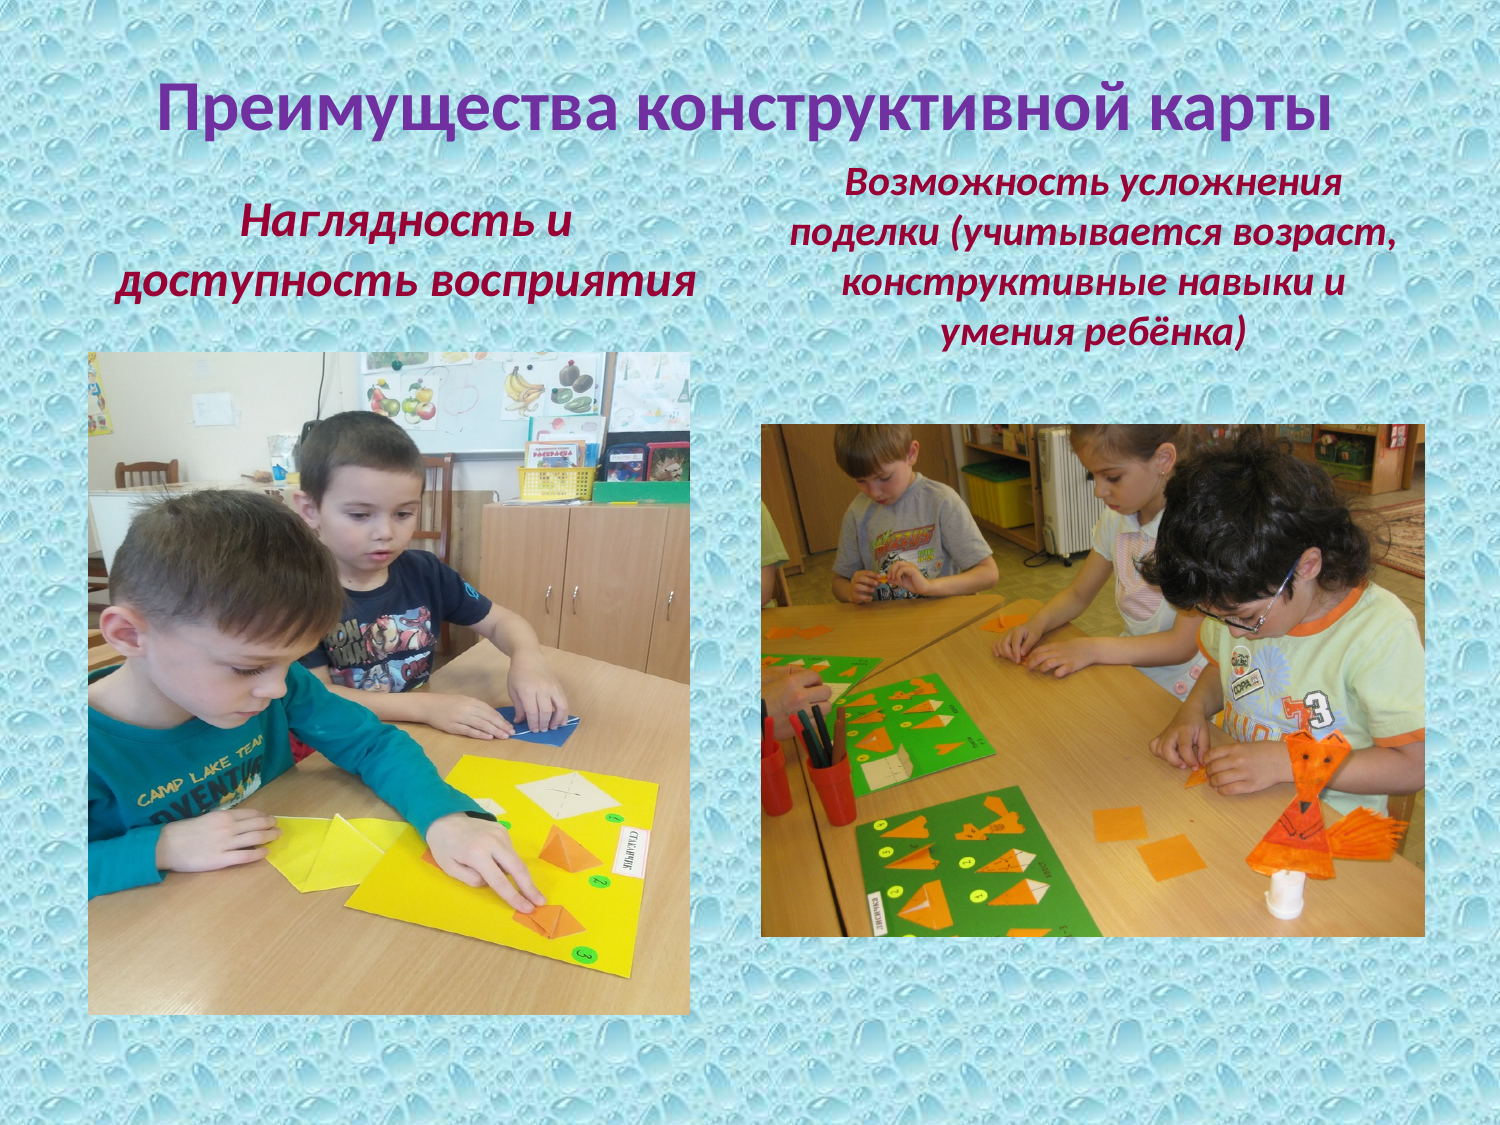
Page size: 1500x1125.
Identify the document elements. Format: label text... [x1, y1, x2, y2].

picture [0, 0, 1500, 1125]
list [761, 424, 1426, 937]
list Возможность усложнения поделки (учитывается возраст, конструктивные навыки и умения ребёнка) [761, 160, 1425, 362]
title Преимущества конструктивной карты [70, 19, 1421, 185]
list Наглядность и доступность восприятия [75, 160, 738, 315]
